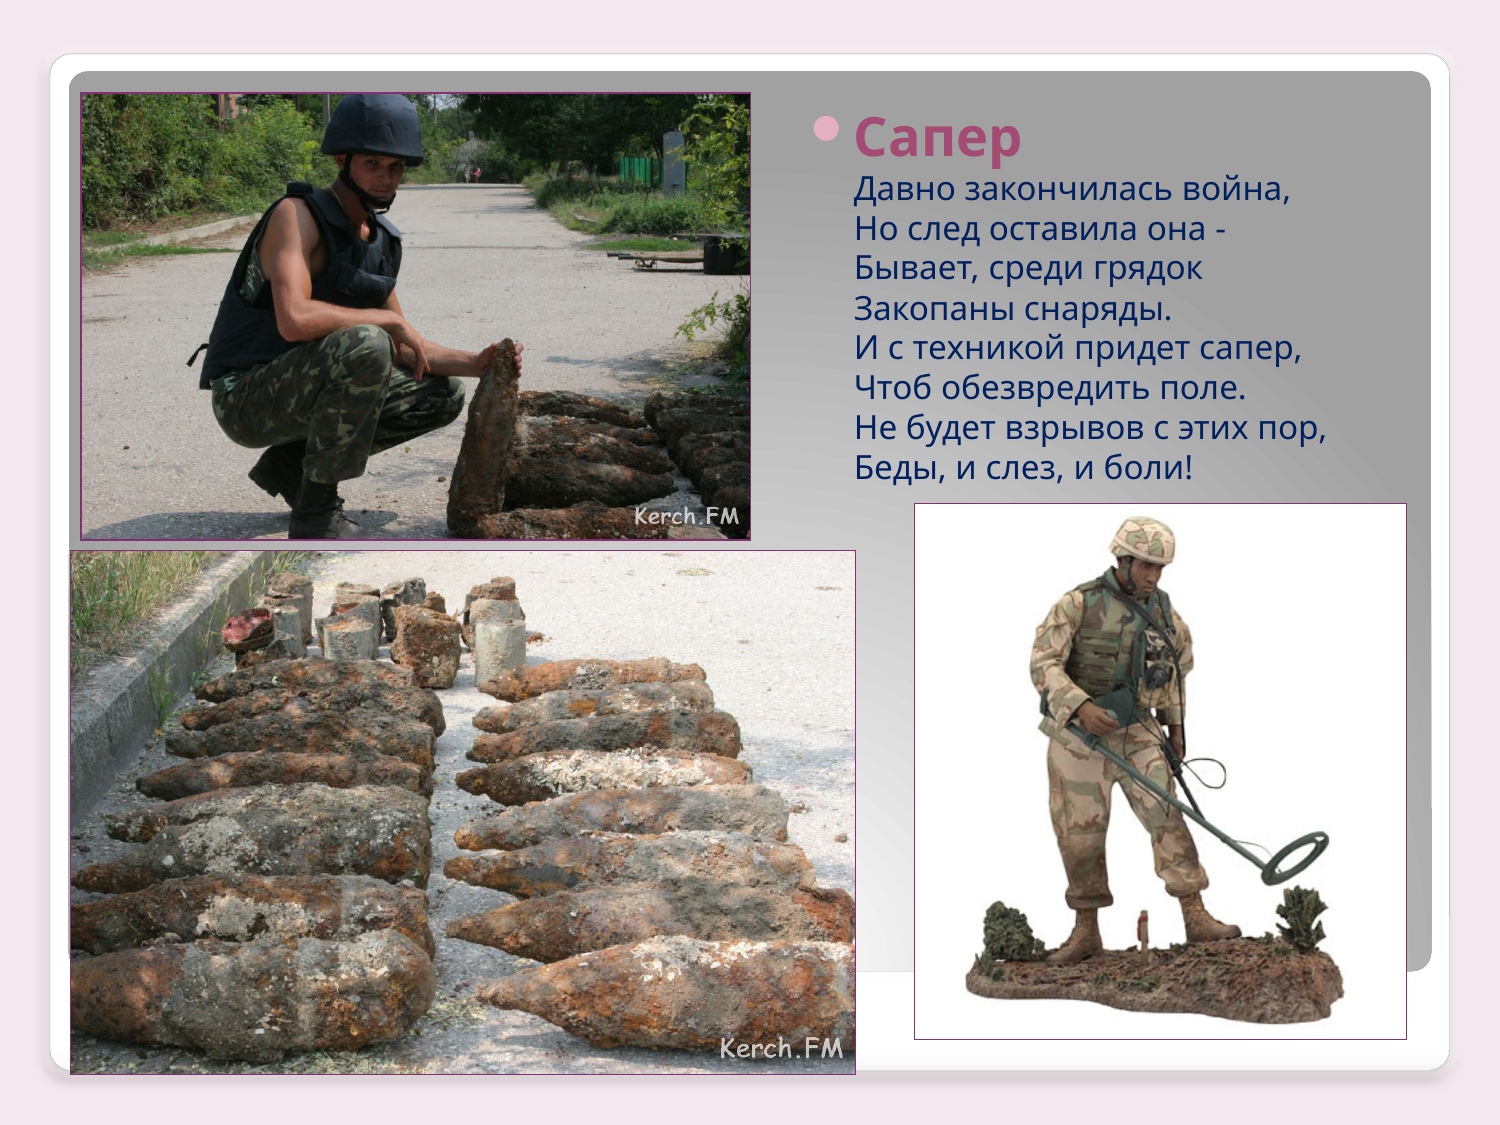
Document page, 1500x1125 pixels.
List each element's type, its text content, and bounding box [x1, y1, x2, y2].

picture [69, 550, 856, 1075]
list Сапер Давно закончилась война, Но след оставила она - Бывает, среди грядок Закопаны снаряды. И с техникой придет сапер, Чтоб обезвредить поле. Не будет взрывов с этих пор, Беды, и слез, и боли! [779, 86, 1426, 587]
picture [913, 503, 1407, 1040]
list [81, 93, 751, 540]
